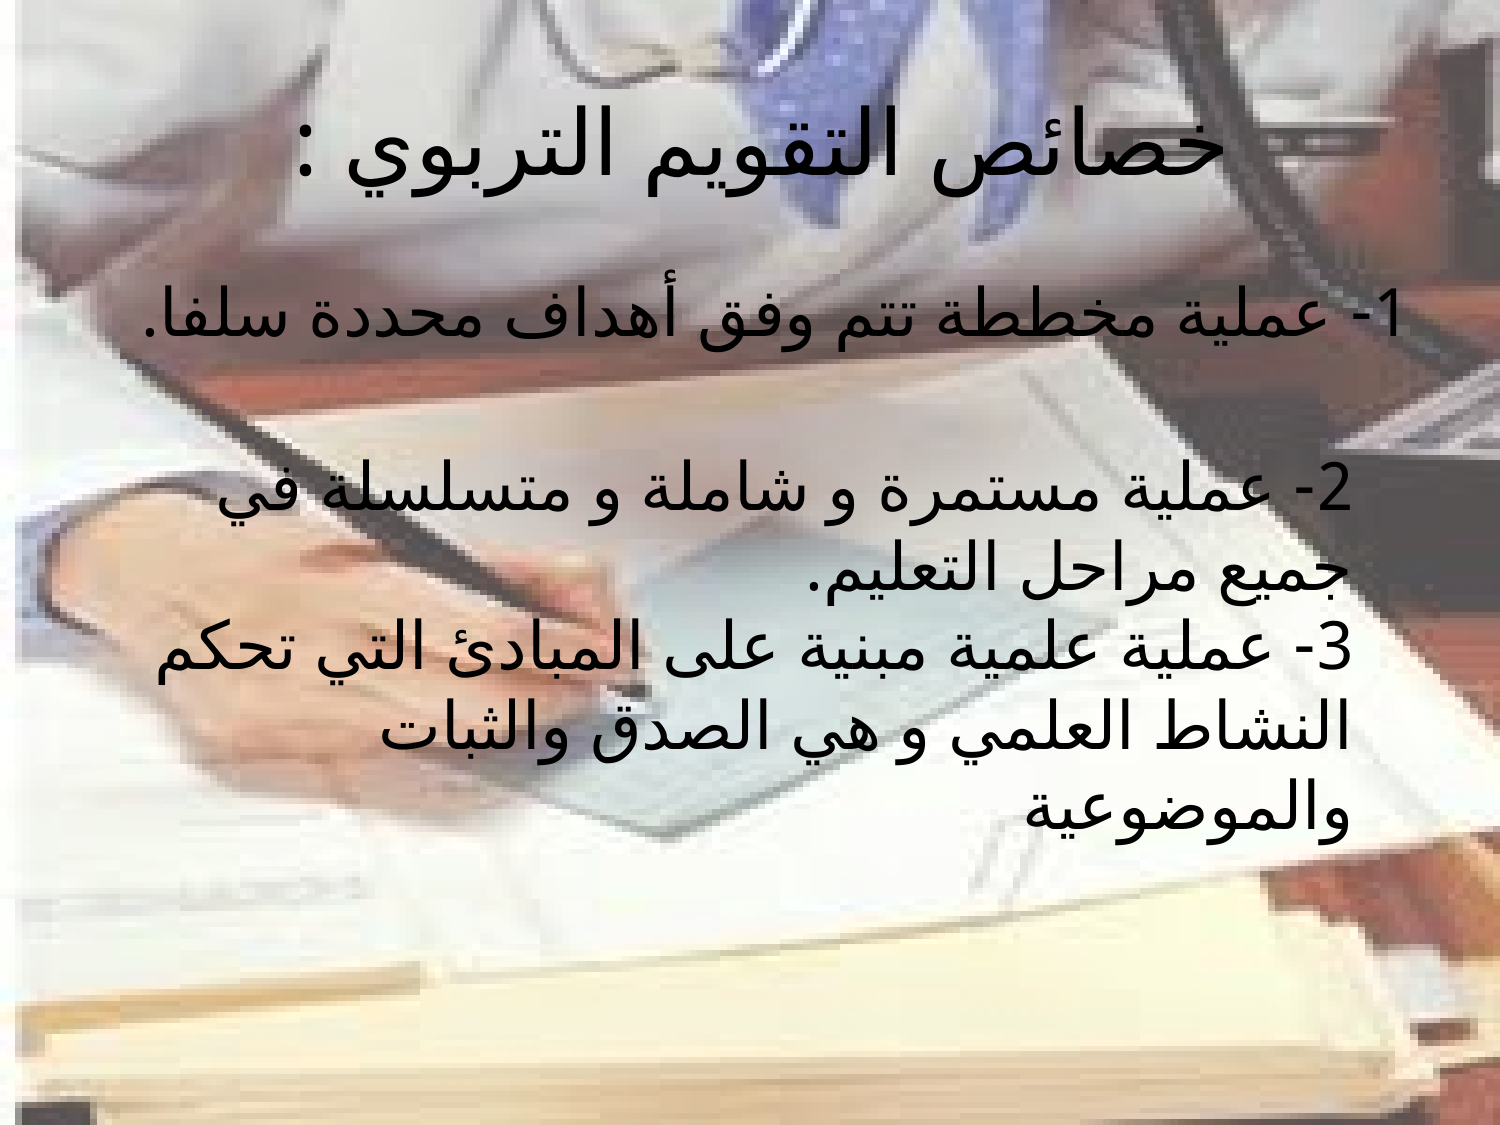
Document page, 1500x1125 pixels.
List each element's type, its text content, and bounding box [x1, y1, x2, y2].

list 1- عملية مخططة تتم وفق أهداف محددة سلفا. 2- عملية مستمرة و شاملة و متسلسلة في جميع مراحل التعليم. 3- عملية علمية مبنية على المبادئ التي تحكم النشاط العلمي و هي الصدق والثبات والموضوعية [75, 262, 1425, 1005]
title خصائص التقويم التربوي : [75, 45, 1425, 233]
